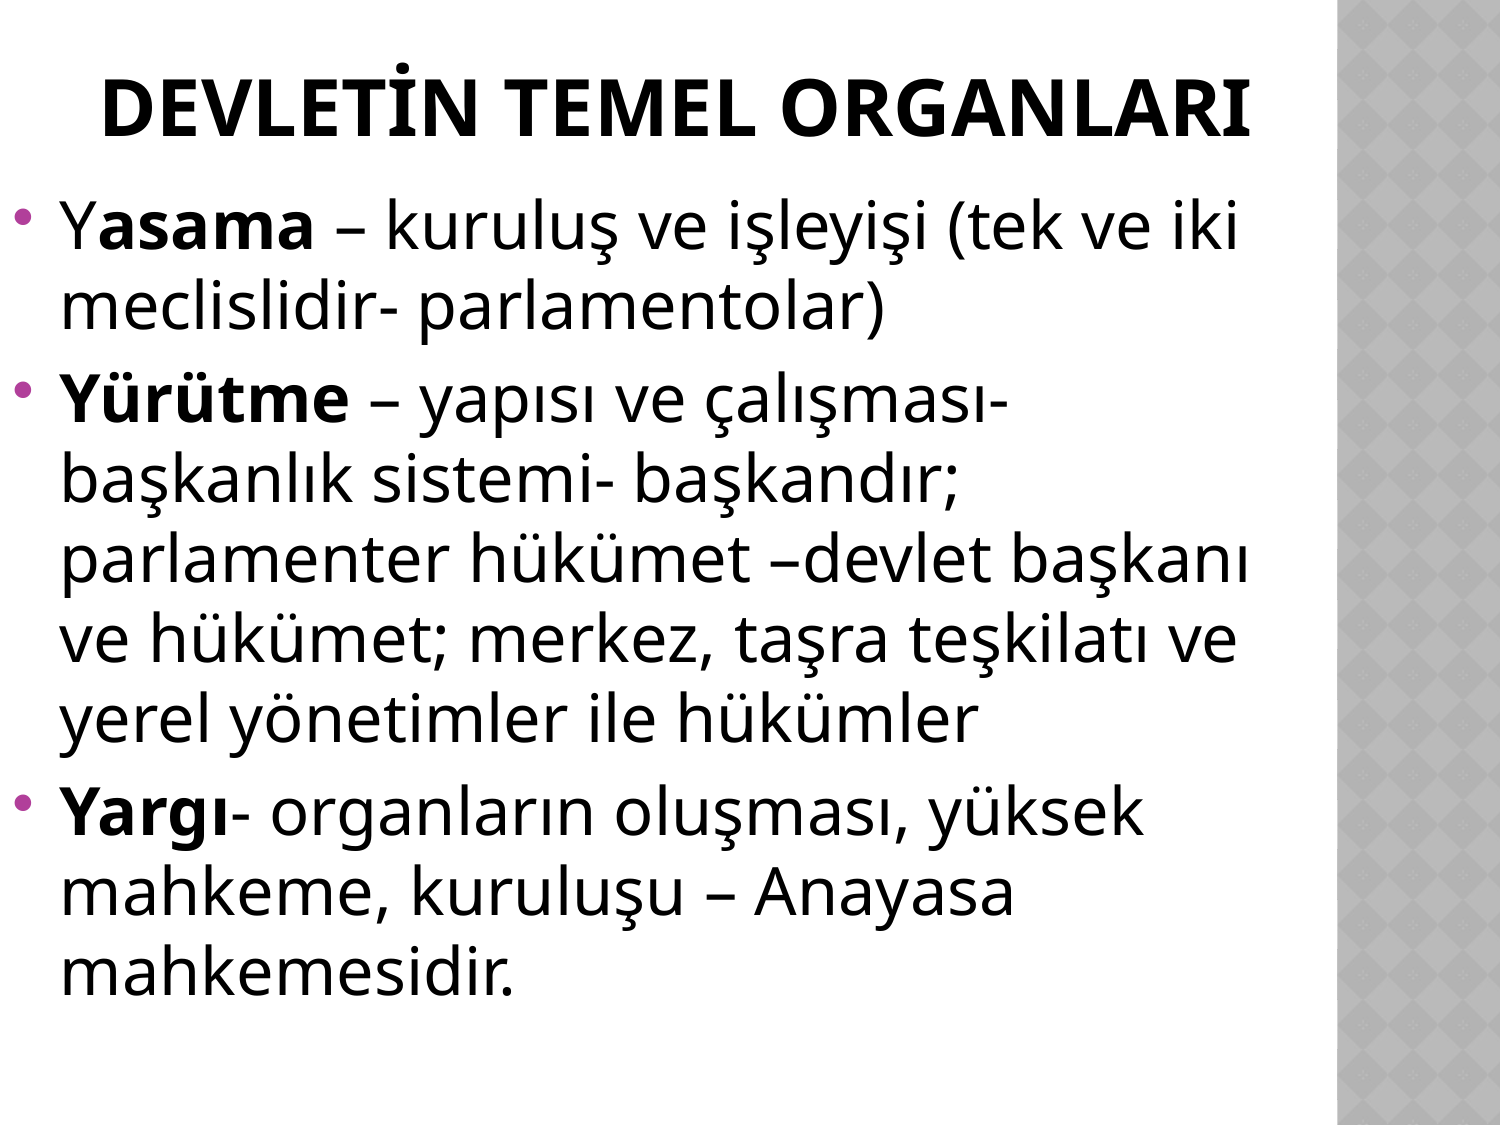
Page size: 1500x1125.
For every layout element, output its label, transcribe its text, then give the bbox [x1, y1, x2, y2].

title Devletin temel organları [82, 0, 1270, 153]
list Yasama – kuruluş ve işleyişi (tek ve iki meclislidir- parlamentolar) Yürütme – yapısı ve çalışması- başkanlık sistemi- başkandır; parlamenter hükümet –devlet başkanı ve hükümet; merkez, taşra teşkilatı ve yerel yönetimler ile hükümler Yargı- organların oluşması, yüksek mahkeme, kuruluşu – Anayasa mahkemesidir. [0, 175, 1336, 1102]
